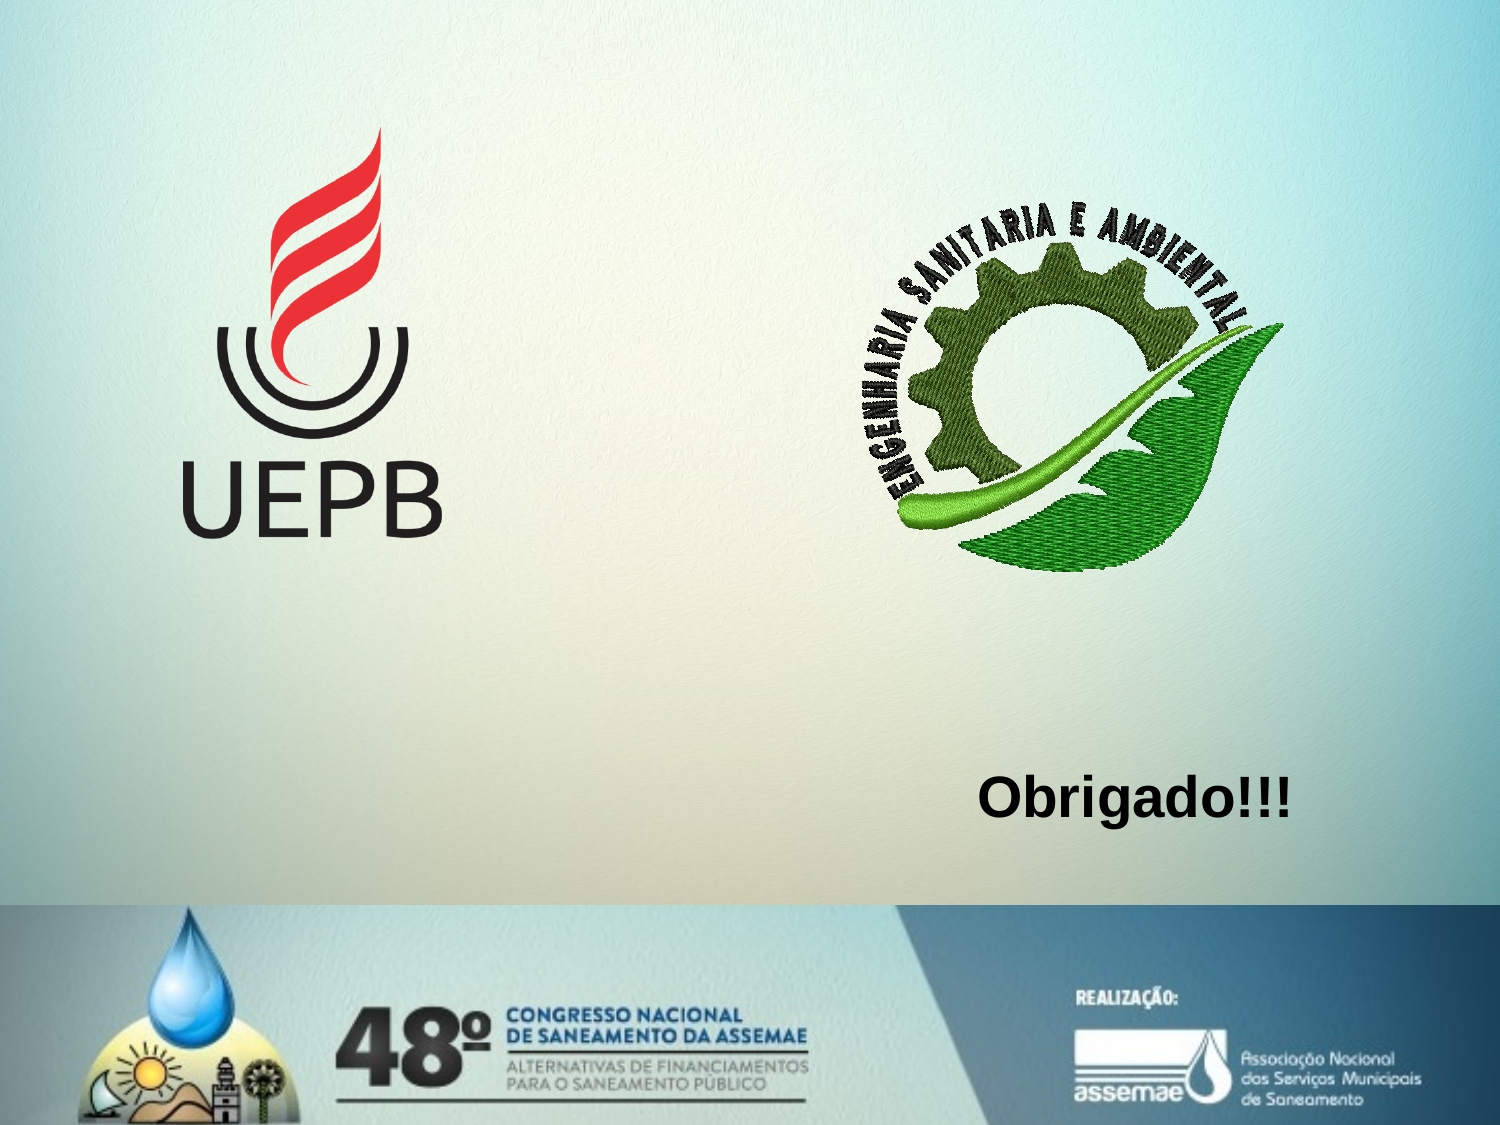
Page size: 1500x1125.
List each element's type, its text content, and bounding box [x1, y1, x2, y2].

text_box Obrigado!!! [962, 751, 1420, 837]
picture [0, 0, 1500, 1125]
